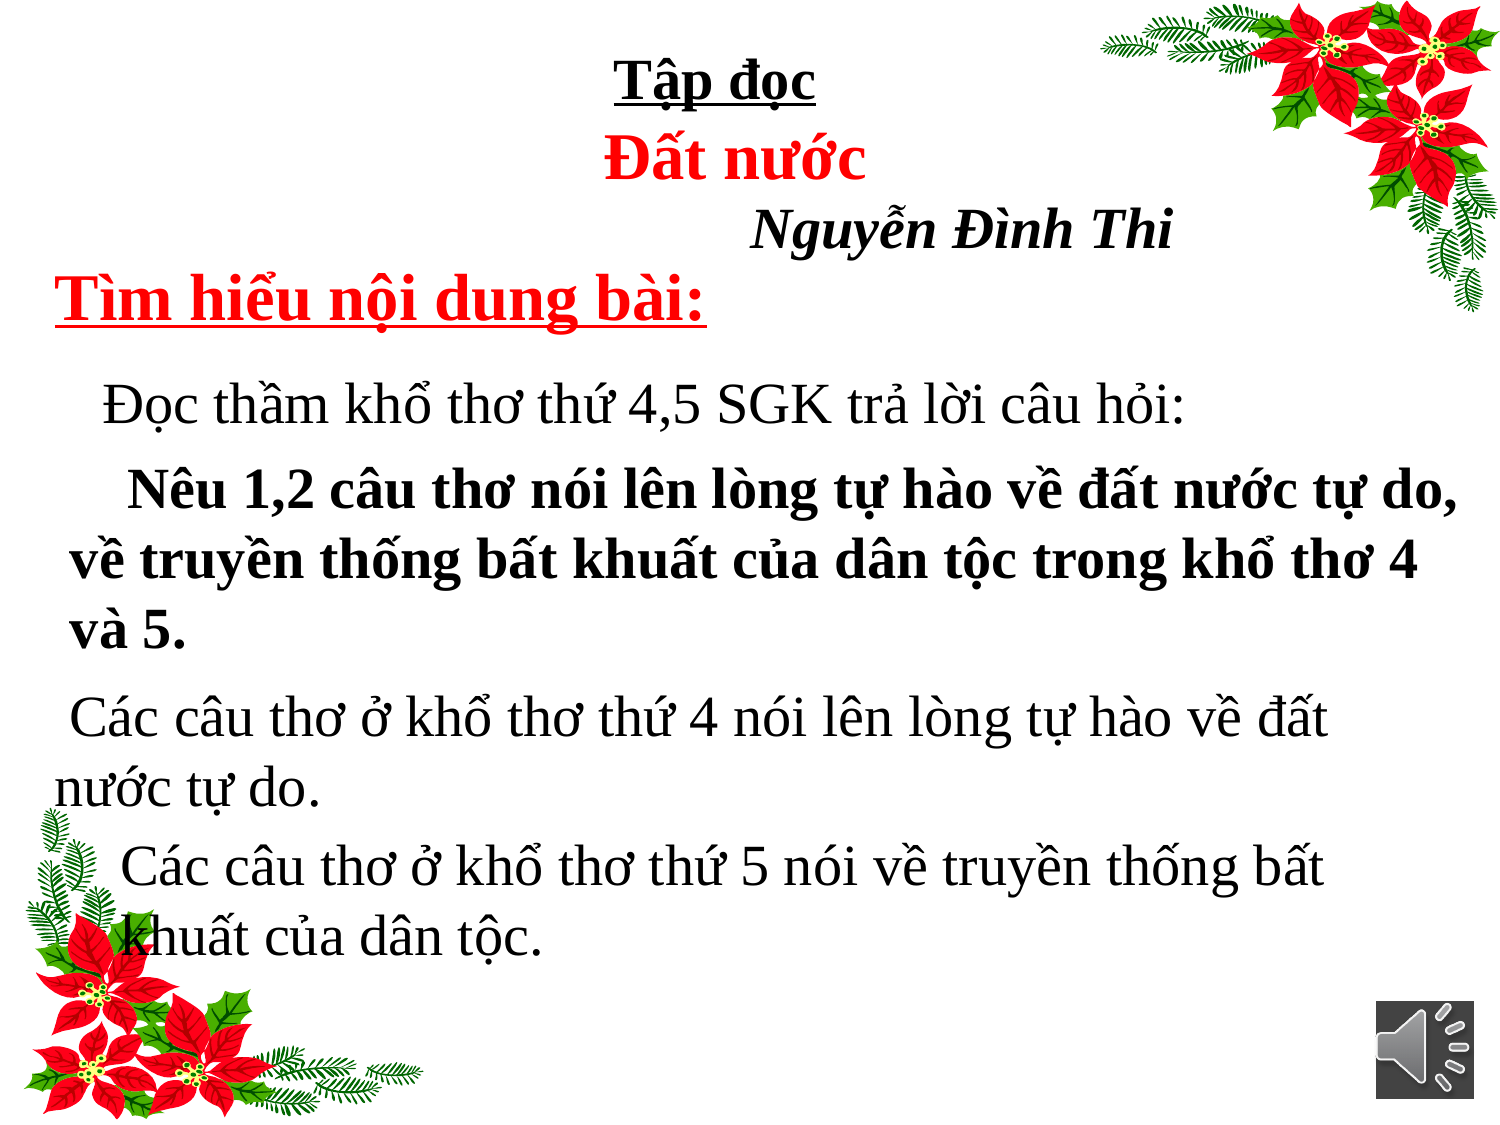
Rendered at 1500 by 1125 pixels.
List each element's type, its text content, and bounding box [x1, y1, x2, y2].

text_box Nêu 1,2 câu thơ nói lên lòng tự hào về đất nước tự do, về truyền thống bất khuất của dân tộc trong khổ thơ 4 và 5. [55, 442, 1500, 668]
text_box Tìm hiểu nội dung bài: [40, 246, 738, 342]
picture [1374, 999, 1476, 1101]
text_box Nguyễn Đình Thi [735, 182, 1138, 267]
text_box Tập đọc [536, 33, 893, 119]
text_box Các câu thơ ở khổ thơ thứ 5 nói về truyền thống bất khuất của dân tộc. [384, 819, 1475, 975]
text_box Các câu thơ ở khổ thơ thứ 4 nói lên lòng tự hào về đất nước tự do. [40, 670, 1445, 825]
text_box Đọc thầm khổ thơ thứ 4,5 SGK trả lời câu hỏi: [87, 357, 1261, 442]
text_box Đất nước [557, 105, 914, 200]
picture [67, 763, 381, 1125]
picture [1143, 0, 1457, 357]
